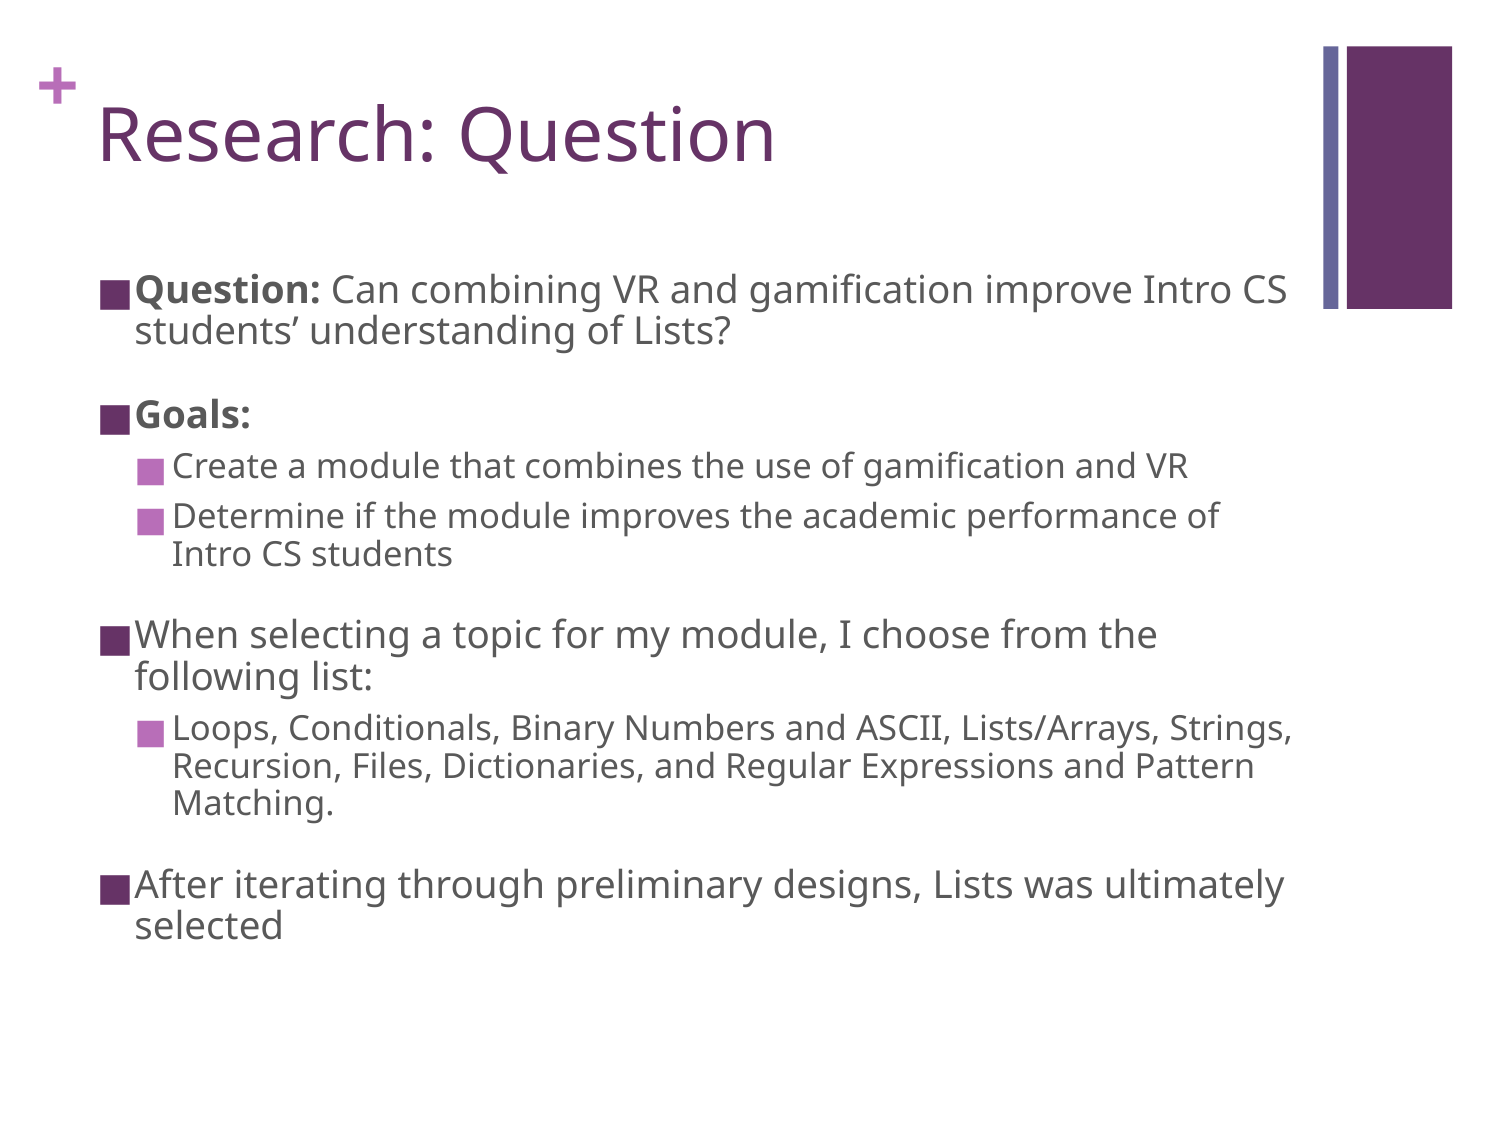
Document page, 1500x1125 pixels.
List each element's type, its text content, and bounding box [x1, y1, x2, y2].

title Research: Question [81, 79, 1322, 262]
list Question: Can combining VR and gamification improve Intro CS students’ understanding of Lists? Goals: Create a module that combines the use of gamification and VR Determine if the module improves the academic performance of Intro CS students When selecting a topic for my module, I choose from the following list: Loops, Conditionals, Binary Numbers and ASCII, Lists/Arrays, Strings, Recursion, Files, Dictionaries, and Regular Expressions and Pattern Matching. After iterating through preliminary designs, Lists was ultimately selected [81, 262, 1322, 982]
